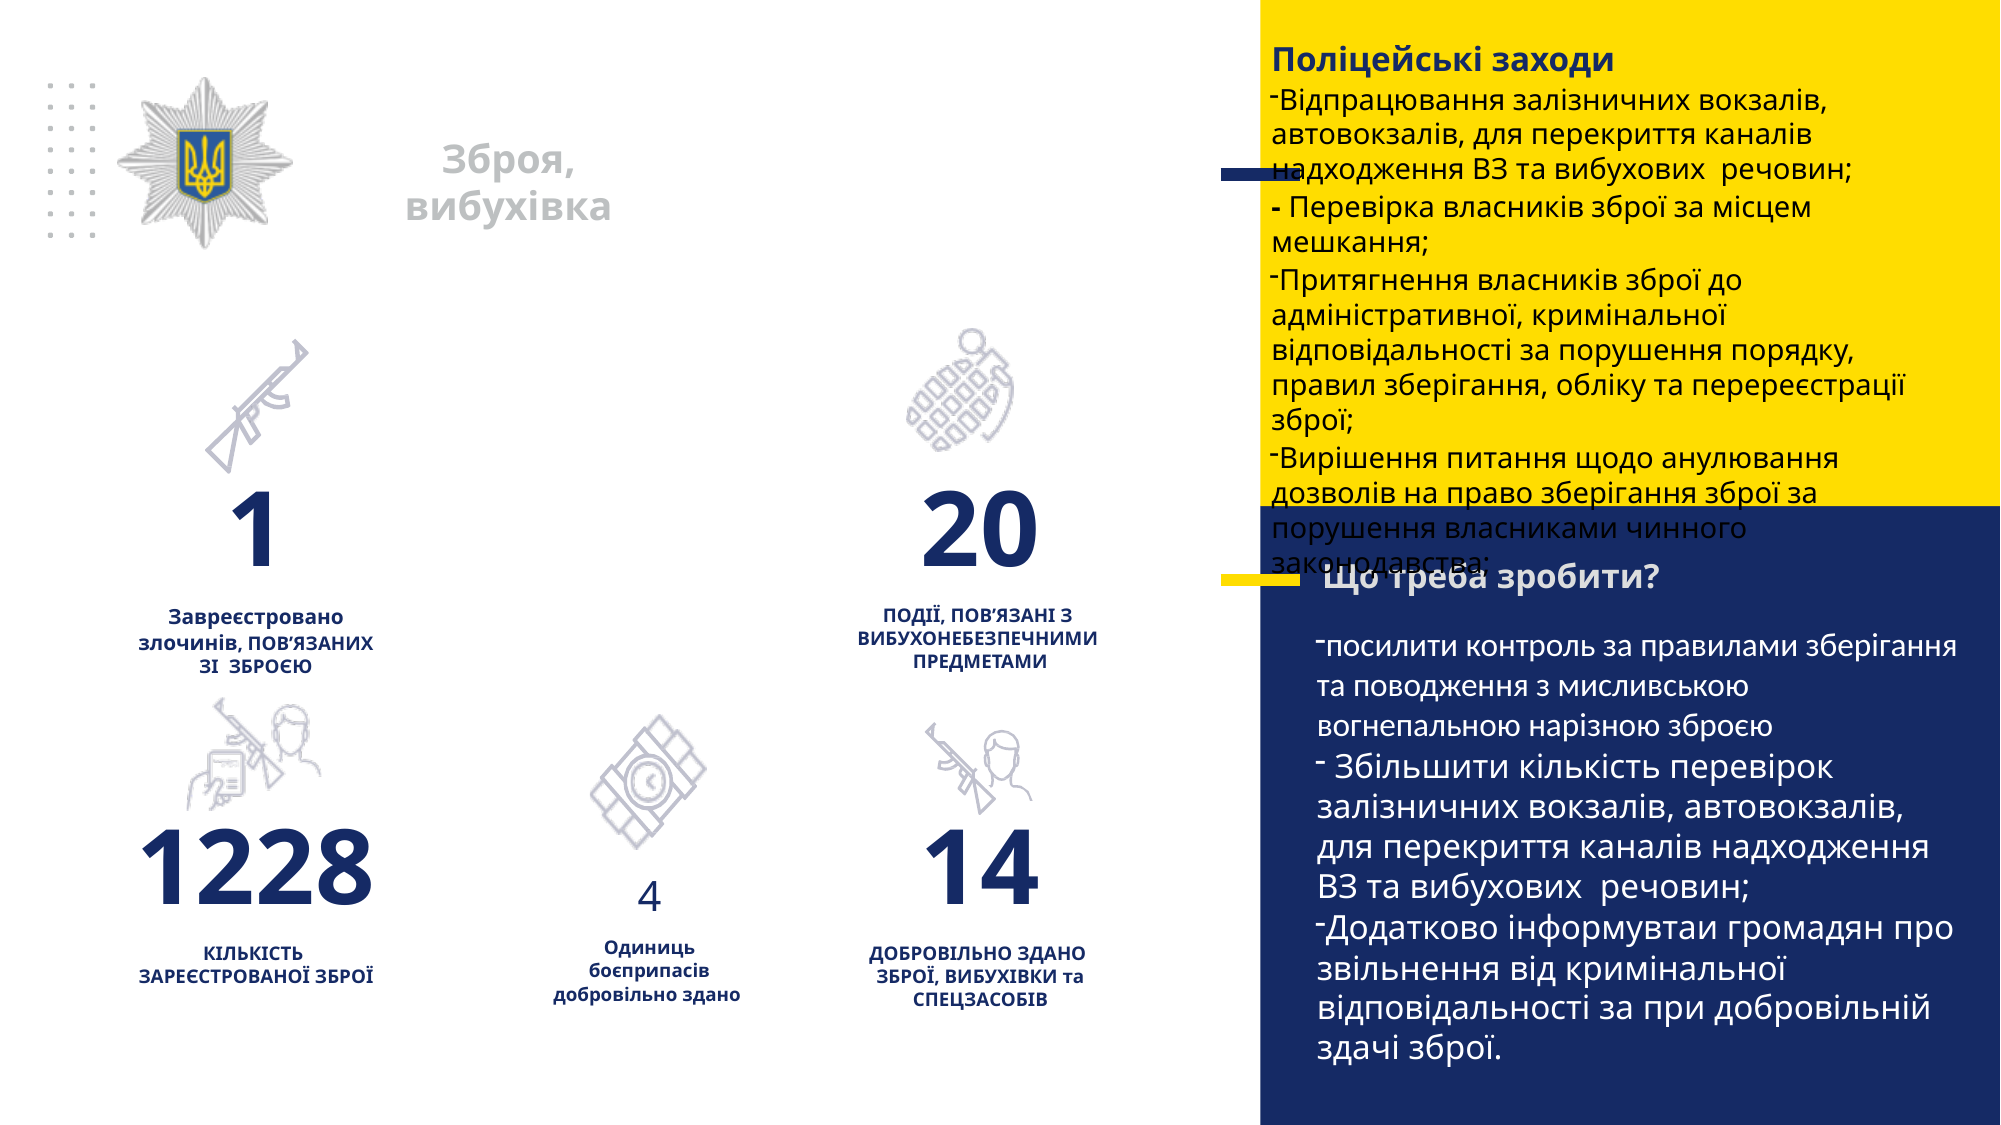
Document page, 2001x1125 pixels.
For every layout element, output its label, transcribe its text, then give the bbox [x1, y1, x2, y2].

text_box 1 Завреєстровано злочинів, ПОВ’ЯЗАНИХ ЗІ ЗБРОЄЮ [124, 459, 385, 678]
text_box [89, 190, 96, 196]
text_box [68, 190, 75, 196]
text_box 14 ДОБРОВІЛЬНО ЗДАНО ЗБРОЇ, ВИБУХІВКИ та СПЕЦЗАСОБІВ [849, 797, 1110, 1011]
text_box [1260, 507, 2000, 1125]
text_box [1260, 0, 2000, 507]
text_box [89, 125, 96, 132]
text_box [68, 104, 75, 110]
text_box [68, 125, 75, 132]
text_box 1228 КІЛЬКІСТЬ ЗАРЕЄСТРОВАНОЇ ЗБРОЇ [124, 797, 385, 988]
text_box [204, 338, 309, 474]
text_box [89, 232, 96, 238]
picture [117, 77, 294, 254]
text_box [89, 104, 96, 110]
text_box посилити контроль за правилами зберігання та поводження з мисливською вогнепальною нарізною зброєю Збільшити кількість перевірок залізничних вокзалів, автовокзалів, для перекриття каналів надходження ВЗ та вибухових речовин; Додатково інформувтаи громадян про звільнення від кримінальної відповідальності за при добровільній здачі зброї. [1314, 621, 1961, 1067]
text_box [68, 232, 75, 238]
text_box [68, 83, 75, 89]
text_box [68, 147, 75, 153]
title Зброя, вибухівка [332, 131, 683, 184]
text_box [89, 83, 96, 89]
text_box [589, 714, 708, 850]
text_box 20 ПОДІЇ, ПОВ’ЯЗАНІ З ВИБУХОНЕБЕЗПЕЧНИМИ ПРЕДМЕТАМИ [849, 459, 1110, 673]
text_box Що треба зробити? [1320, 579, 1675, 596]
text_box [68, 211, 75, 217]
text_box 4 Одиниць боєприпасів добровільно здано [542, 867, 754, 1005]
text_box [89, 211, 96, 217]
text_box [186, 697, 322, 811]
text_box Поліцейські заходи Відпрацювання залізничних вокзалів, автовокзалів, для перекриття каналів надходження ВЗ та вибухових речовин; - Перевірка власників зброї за місцем мешкання; Притягнення власників зброї до адміністративної, кримінальної відповідальності за порушення порядку, правил зберігання, обліку та перереєстрації зброї; Вирішення питання щодо анулювання дозволів на право зберігання зброї за порушення власниками чинного законодавства; [1269, 35, 1961, 579]
text_box [68, 168, 75, 174]
text_box [89, 168, 96, 174]
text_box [924, 721, 1033, 816]
text_box [89, 147, 96, 153]
text_box [47, 125, 53, 132]
text_box [906, 328, 1014, 452]
